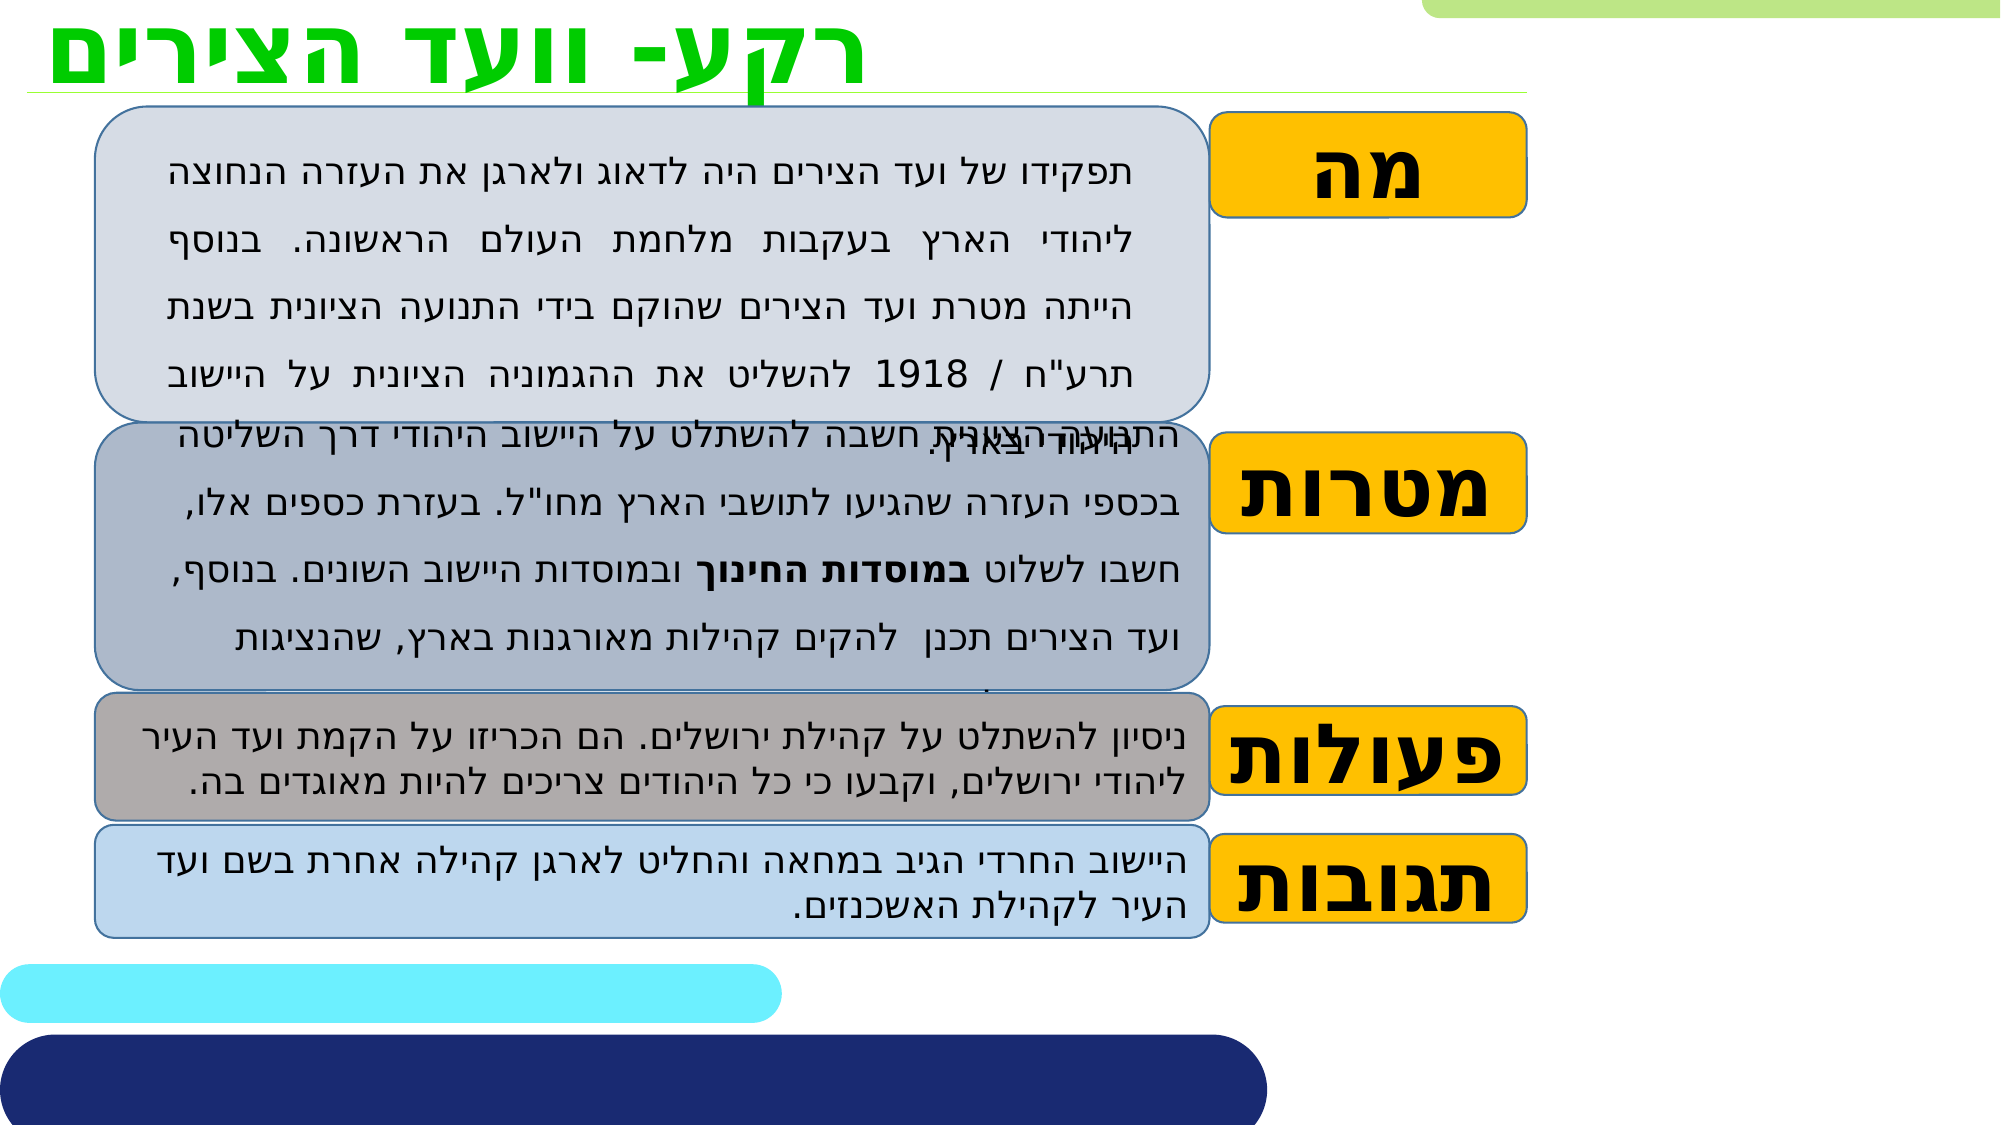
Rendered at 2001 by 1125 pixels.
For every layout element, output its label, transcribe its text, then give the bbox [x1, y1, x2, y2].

text_box פעולות [1208, 705, 1528, 796]
text_box התנועה הציונית חשבה להשתלט על היישוב היהודי דרך השליטה בכספי העזרה שהגיעו לתושבי הארץ מחו"ל. בעזרת כספים אלו, חשבו לשלוט במוסדות החינוך ובמוסדות היישוב השונים. בנוסף, ועד הצירים תכנן להקים קהילות מאורגנות בארץ, שהנציגות הציונית תשלוט בהן. [93, 421, 1211, 691]
text_box מה [1208, 111, 1528, 219]
text_box תפקידו של ועד הצירים היה לדאוג ולארגן את העזרה הנחוצה ליהודי הארץ בעקבות מלחמת העולם הראשונה. בנוסף הייתה מטרת ועד הצירים שהוקם בידי התנועה הציונית בשנת תרע"ח / 1918 להשליט את ההגמוניה הציונית על היישוב היהודי בארץ. [152, 117, 1153, 470]
text_box היישוב החרדי הגיב במחאה והחליט לארגן קהילה אחרת בשם ועד העיר לקהילת האשכנזים. [93, 823, 1211, 939]
text_box רקע- וועד הצירים [29, 0, 1440, 92]
text_box [93, 105, 1211, 422]
text_box תגובות [1208, 832, 1528, 924]
text_box מטרות [1208, 431, 1528, 535]
text_box ניסיון להשתלט על קהילת ירושלים. הם הכריזו על הקמת ועד העיר ליהודי ירושלים, וקבעו כי כל היהודים צריכים להיות מאוגדים בה. [93, 691, 1211, 822]
text_box רקע- וועד הצירים [29, 93, 1440, 230]
